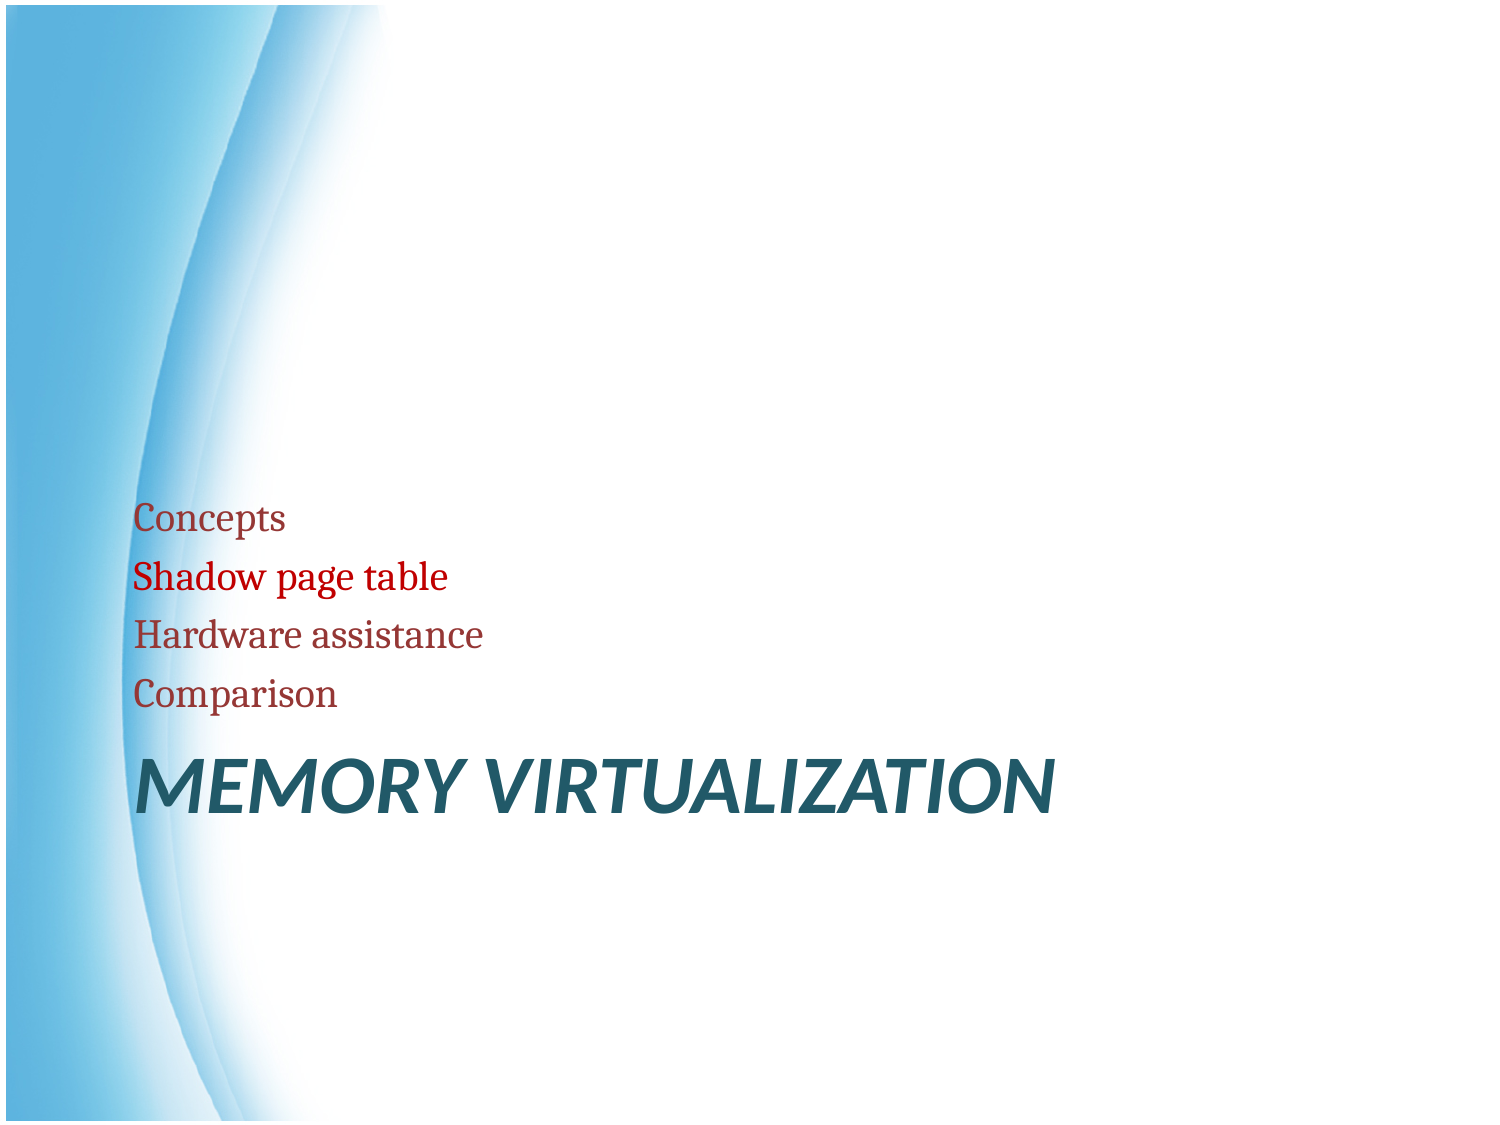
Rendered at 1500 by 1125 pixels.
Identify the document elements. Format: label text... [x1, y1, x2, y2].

title Memory Virtualization [118, 723, 1394, 947]
picture [0, 0, 1500, 1125]
list Concepts Shadow page table Hardware assistance Comparison [118, 476, 1394, 723]
